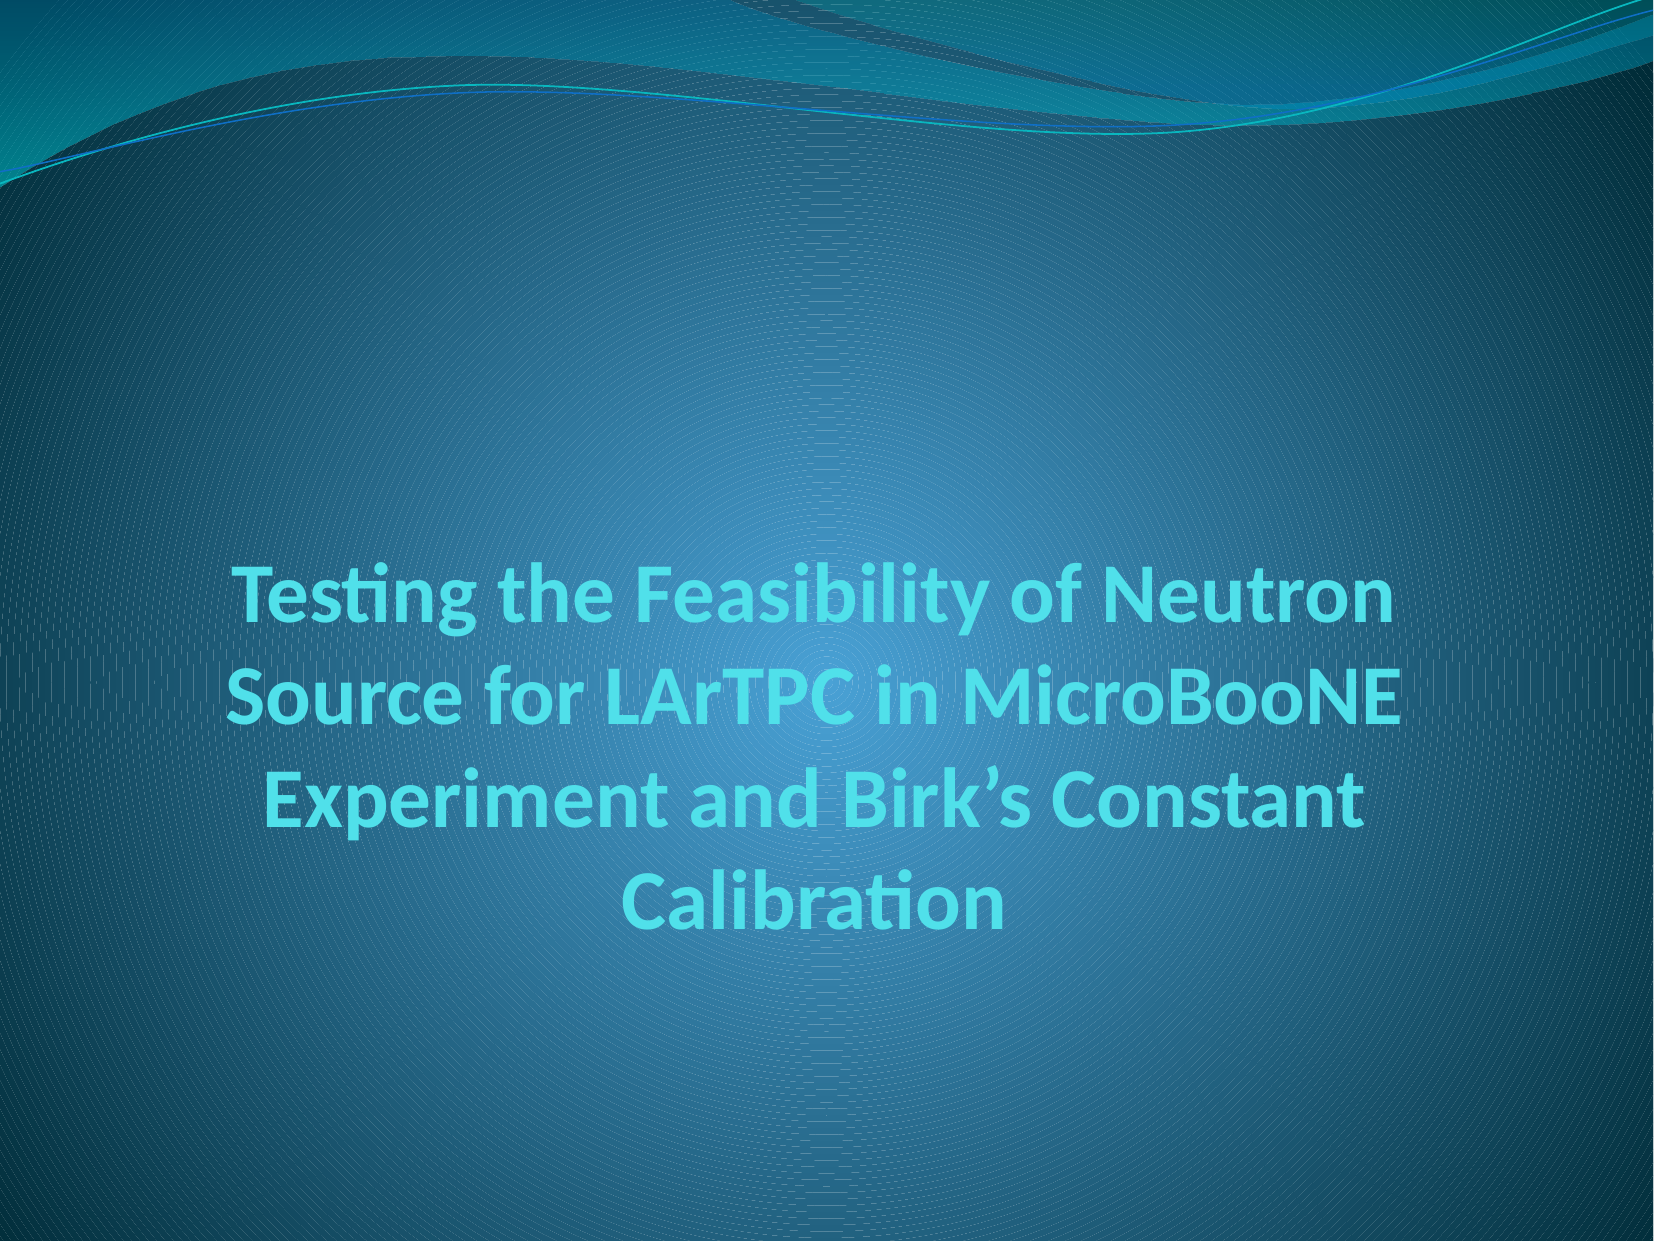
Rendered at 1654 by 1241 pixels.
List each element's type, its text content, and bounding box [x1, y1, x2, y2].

title Testing the Feasibility of Neutron Source for LArTPC in MicroBooNE Experiment and Birk’s Constant Calibration [114, 532, 1520, 947]
